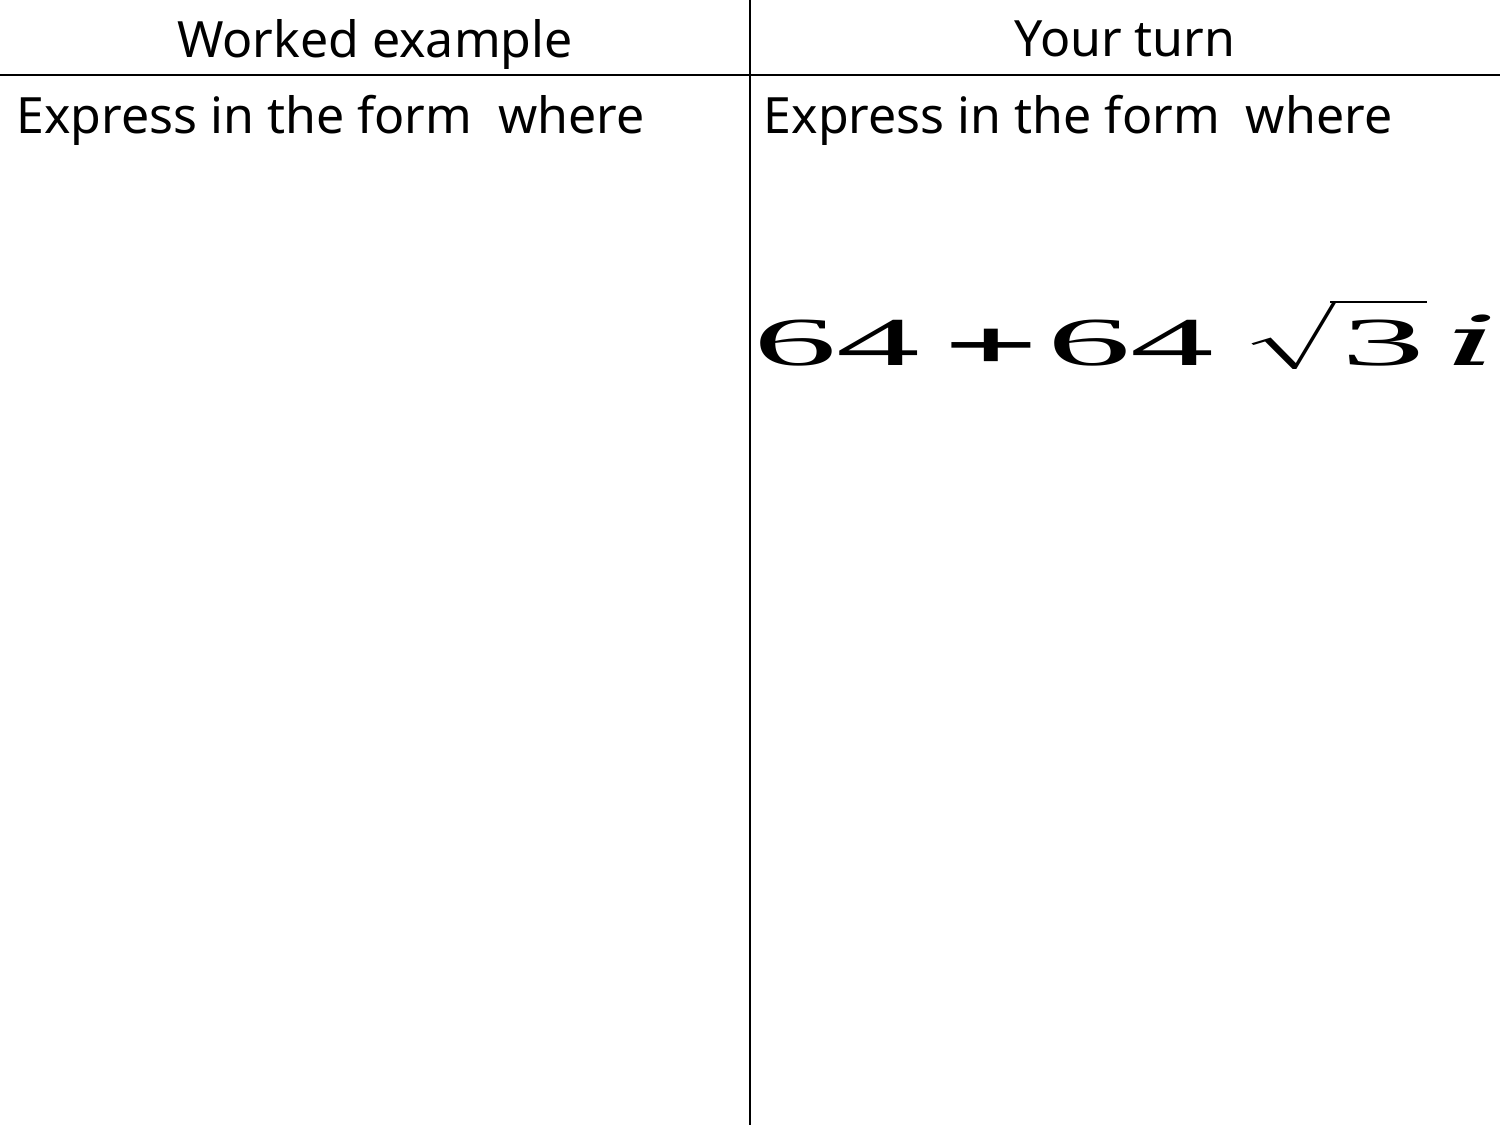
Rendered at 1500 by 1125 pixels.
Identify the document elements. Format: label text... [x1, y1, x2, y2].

text_box Worked example [0, 0, 749, 74]
text_box Your turn [751, 0, 1500, 74]
